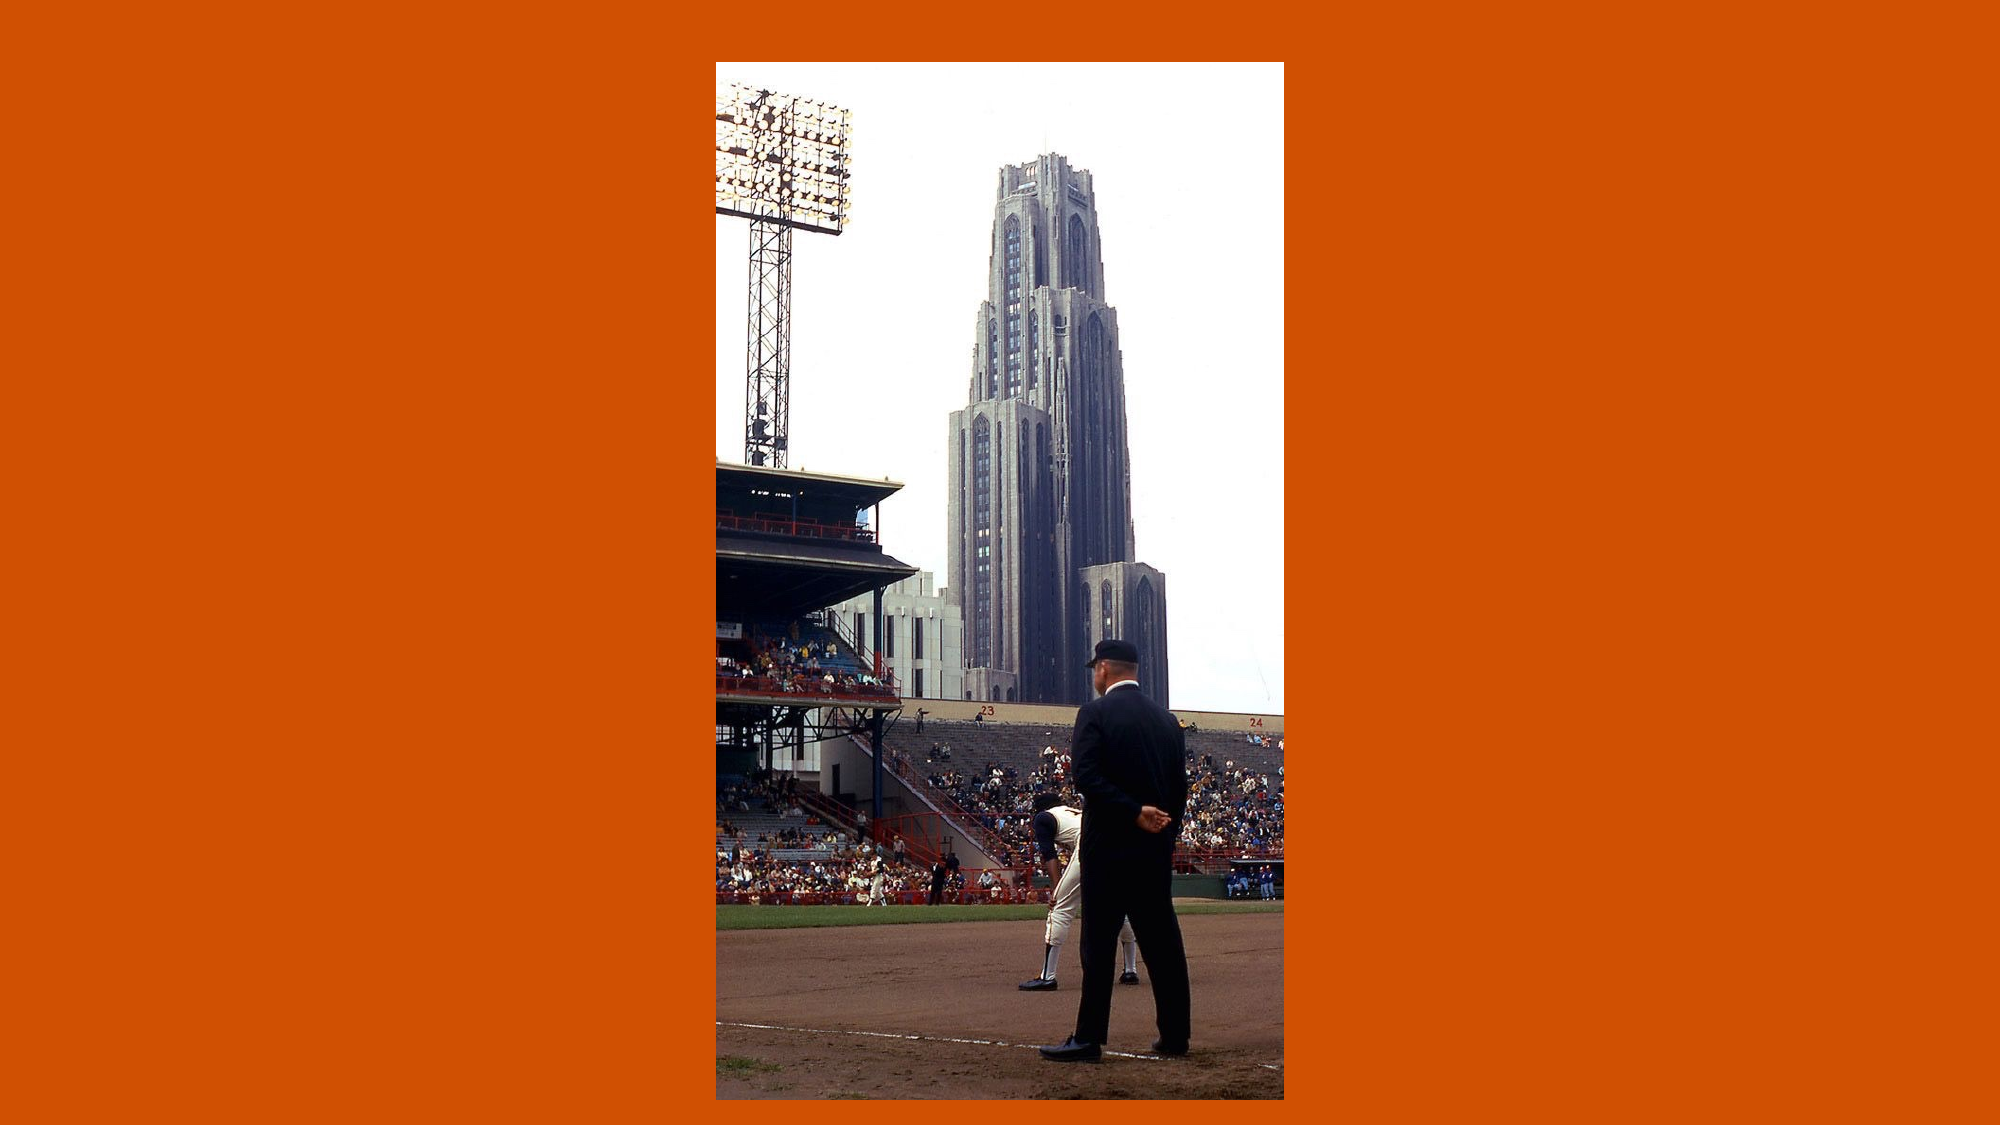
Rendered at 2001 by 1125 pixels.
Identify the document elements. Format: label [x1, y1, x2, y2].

picture [716, 62, 1284, 1100]
